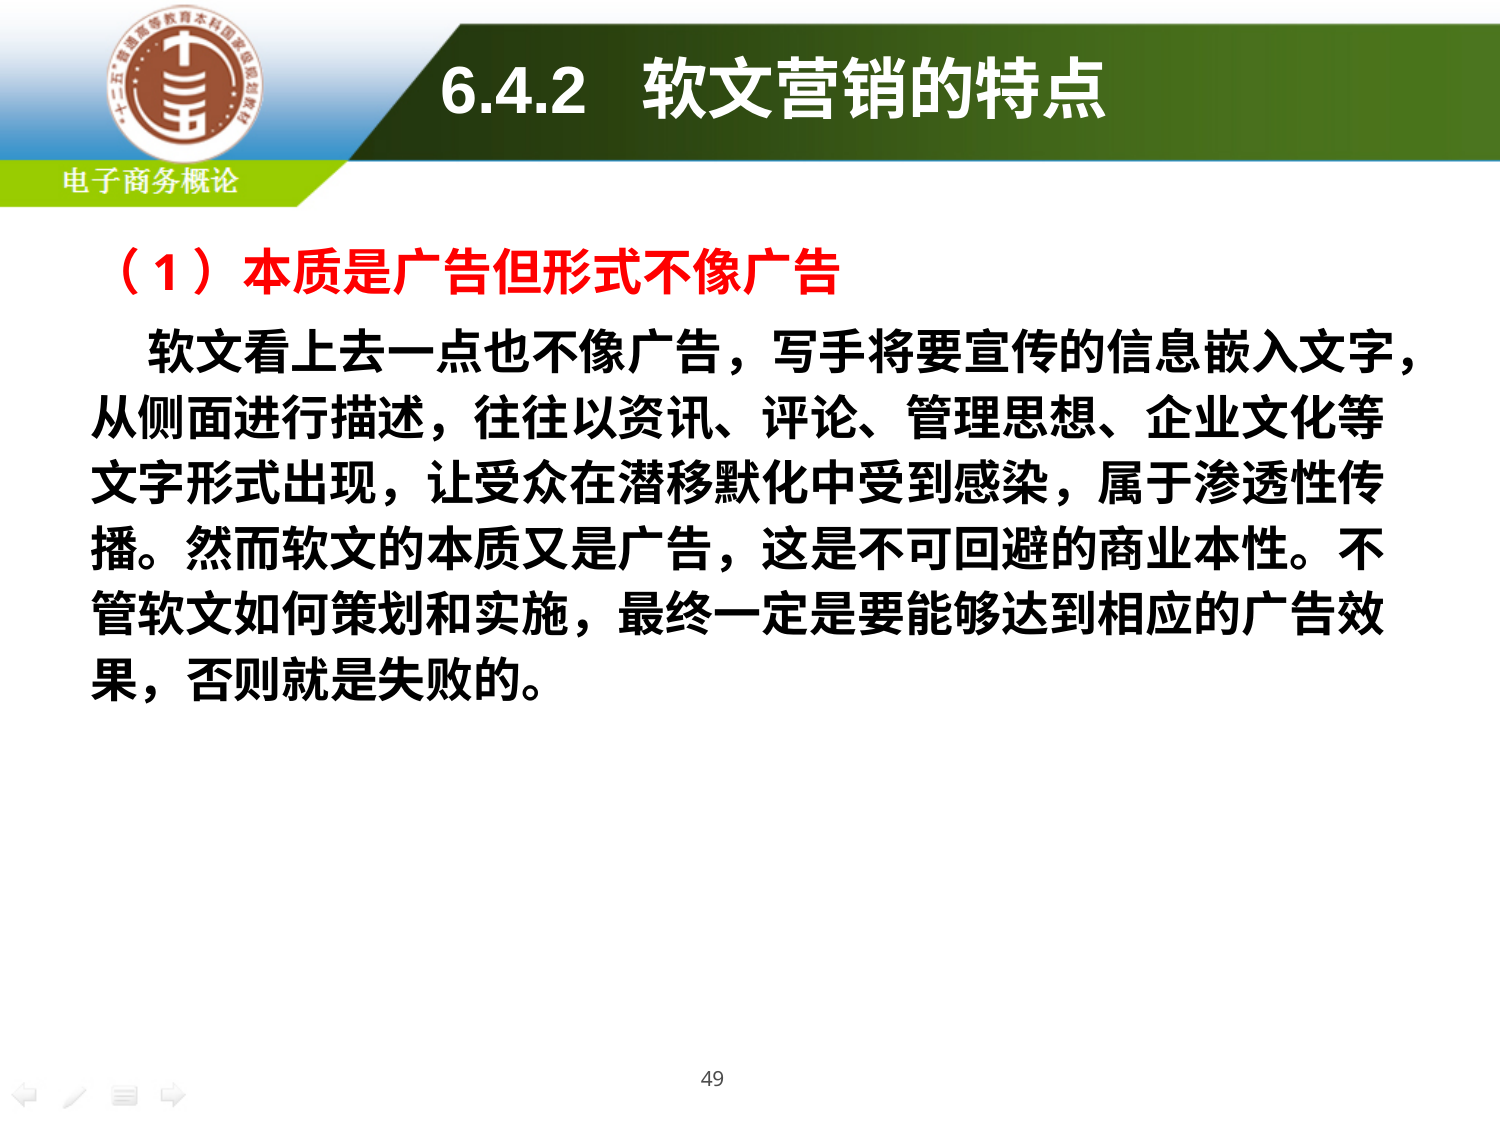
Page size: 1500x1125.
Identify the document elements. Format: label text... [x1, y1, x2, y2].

title 6.4.2 软文营销的特点 [424, 37, 1459, 137]
list （1）本质是广告但形式不像广告 软文看上去一点也不像广告，写手将要宣传的信息嵌入文字，从侧面进行描述，往往以资讯、评论、管理思想、企业文化等文字形式出现，让受众在潜移默化中受到感染，属于渗透性传播。然而软文的本质又是广告，这是不可回避的商业本性。不管软文如何策划和实施，最终一定是要能够达到相应的广告效果，否则就是失败的。 [74, 224, 1413, 838]
slide_number 49 [537, 1058, 888, 1109]
picture [0, 0, 1500, 1125]
